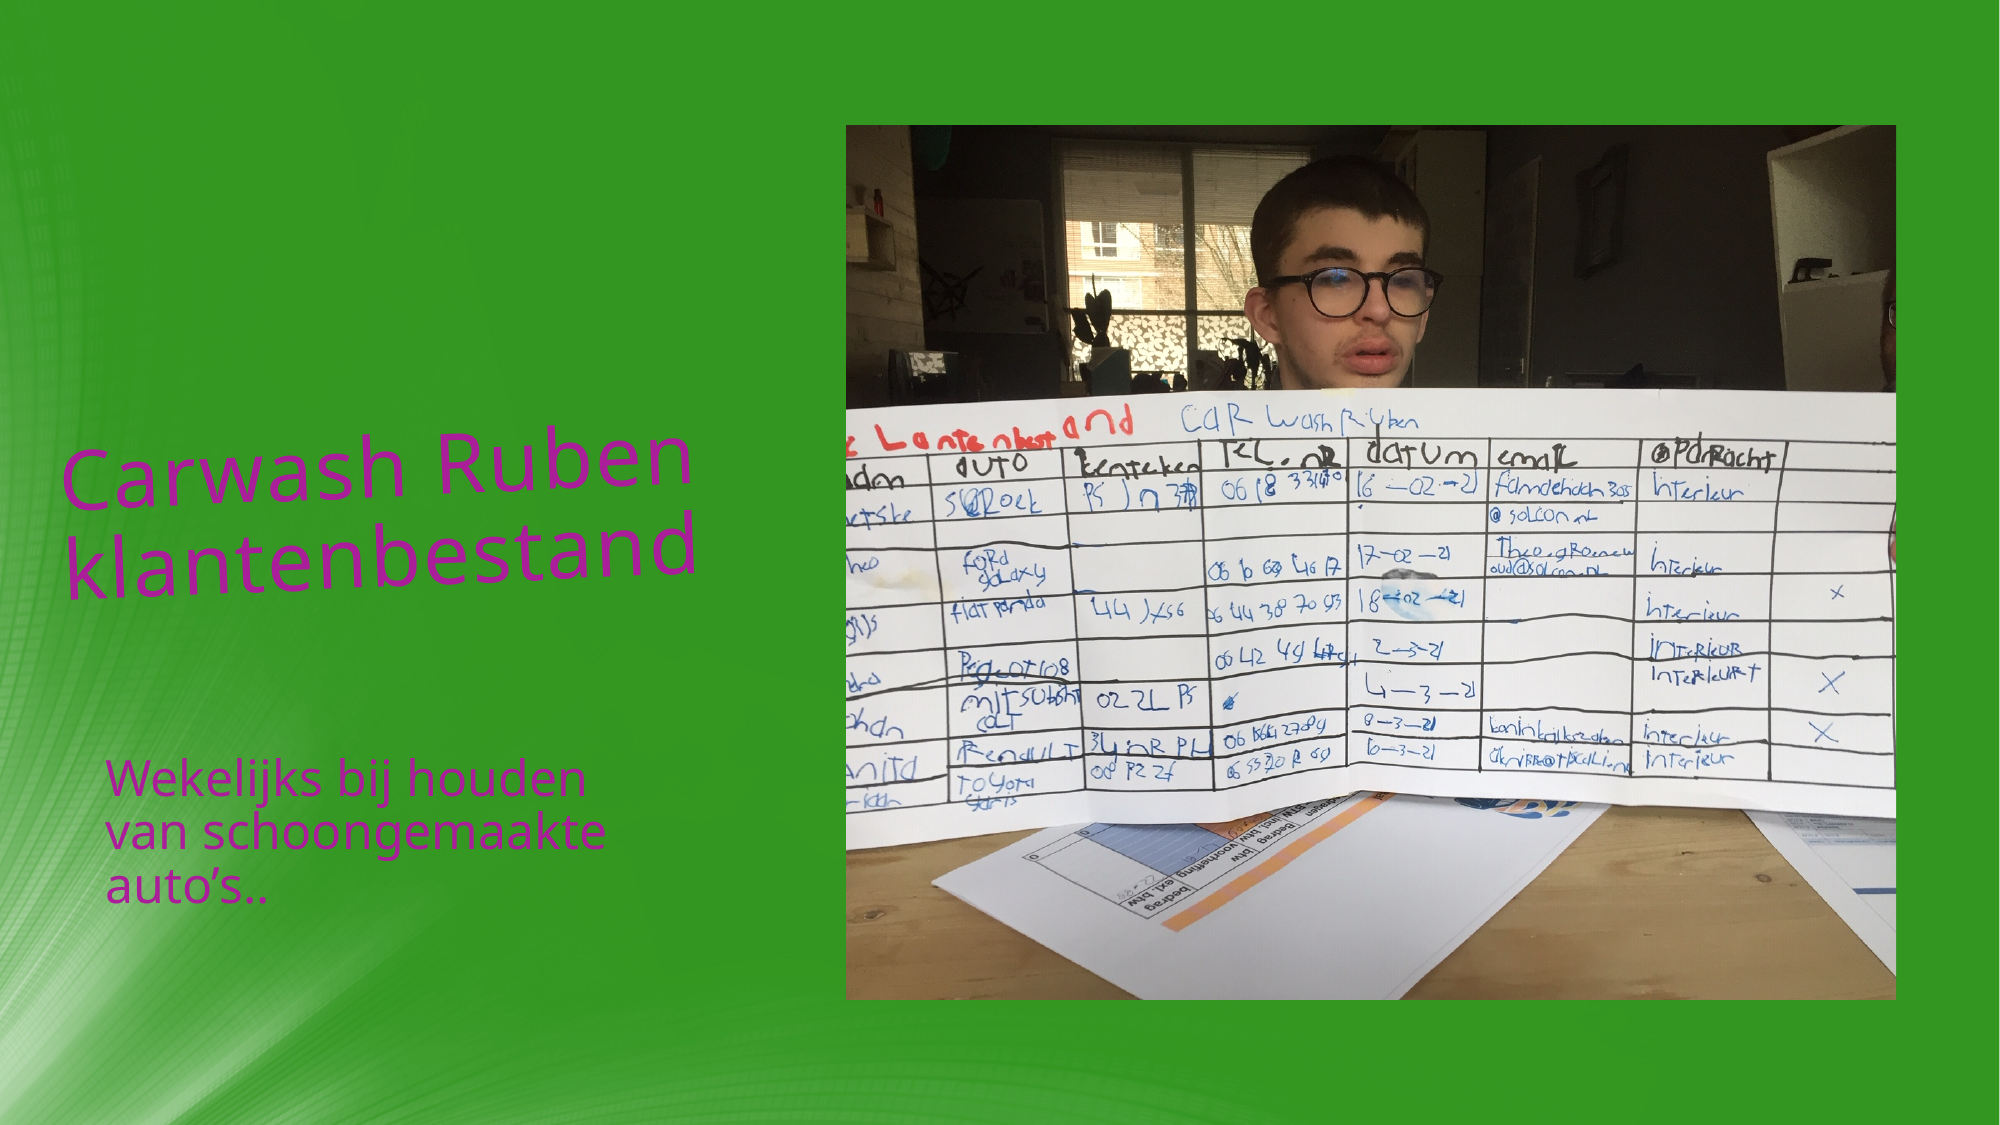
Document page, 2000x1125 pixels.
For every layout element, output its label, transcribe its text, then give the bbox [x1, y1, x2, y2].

list Wekelijks bij houden van schoongemaakte auto’s.. [90, 745, 678, 971]
picture [846, 124, 1897, 1001]
title Carwash Ruben klantenbestand [31, 155, 818, 628]
